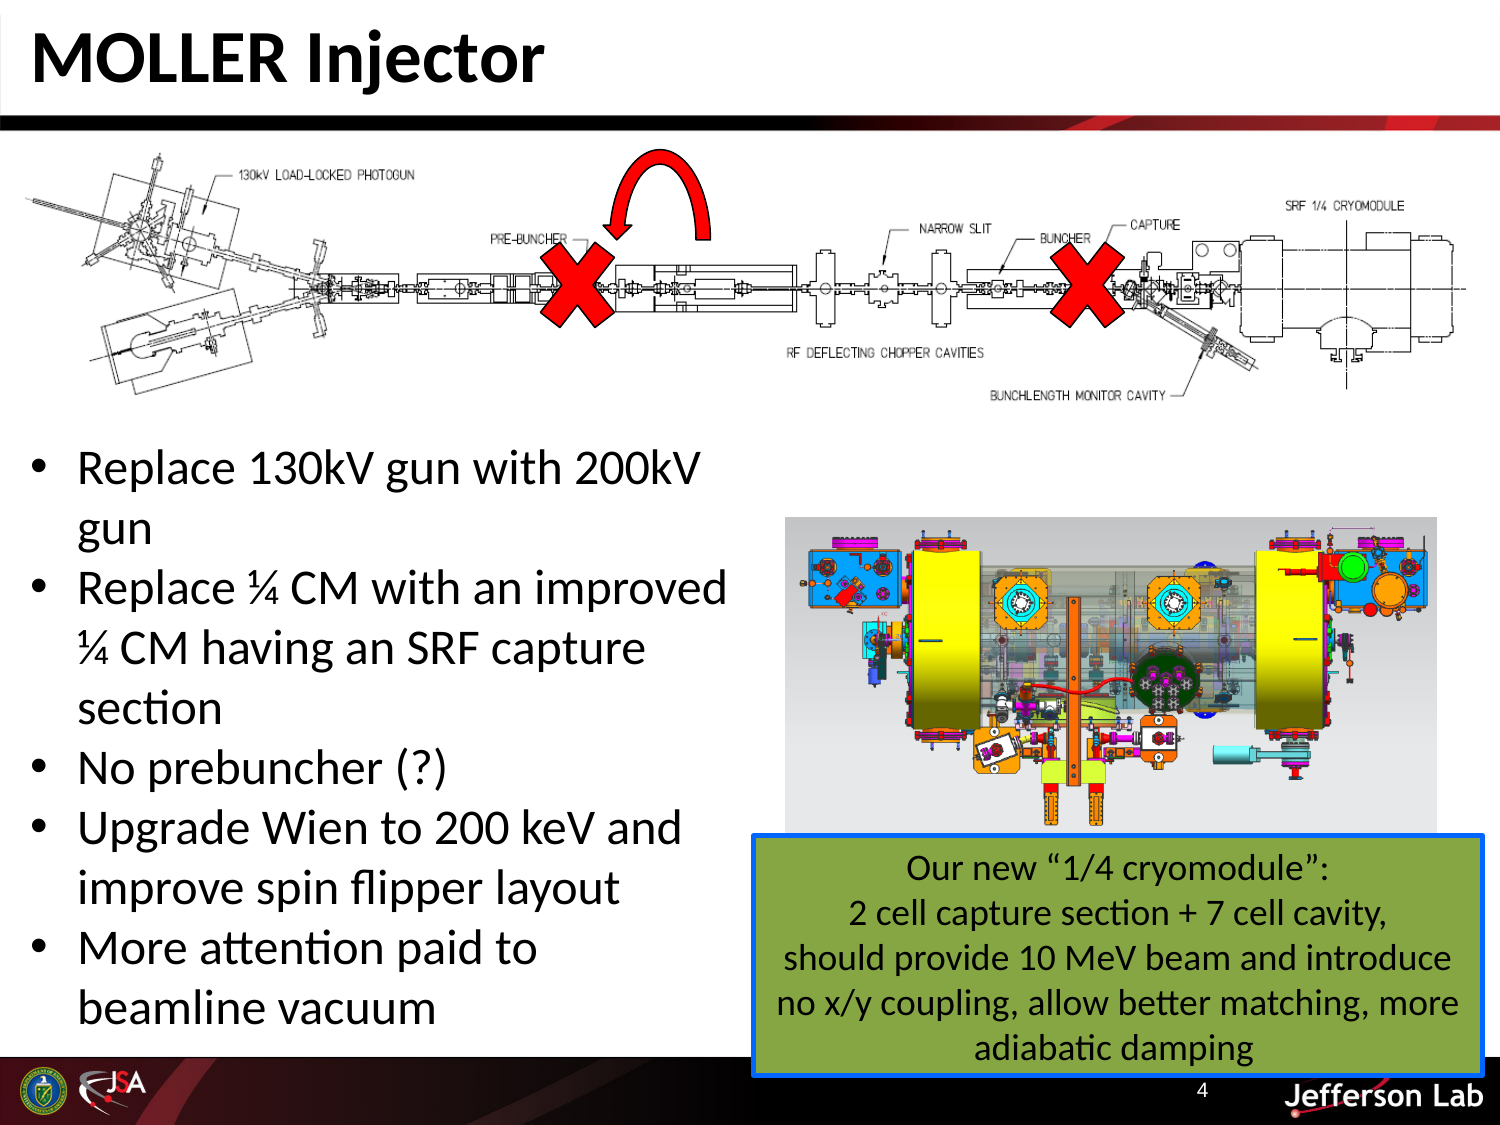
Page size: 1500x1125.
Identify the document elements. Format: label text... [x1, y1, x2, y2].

text_box Replace 130kV gun with 200kV gun Replace ¼ CM with an improved ¼ CM having an SRF capture section No prebuncher (?) Upgrade Wien to 200 keV and improve spin flipper layout More attention paid to beamline vacuum [15, 427, 746, 1043]
picture [0, 0, 1500, 1125]
slide_number 4 [873, 1076, 1224, 1119]
text_box MOLLER Injector [15, 0, 1492, 106]
text_box Our new “1/4 cryomodule”: 2 cell capture section + 7 cell cavity, should provide 10 MeV beam and introduce no x/y coupling, allow better matching, more adiabatic damping [753, 835, 1483, 1076]
